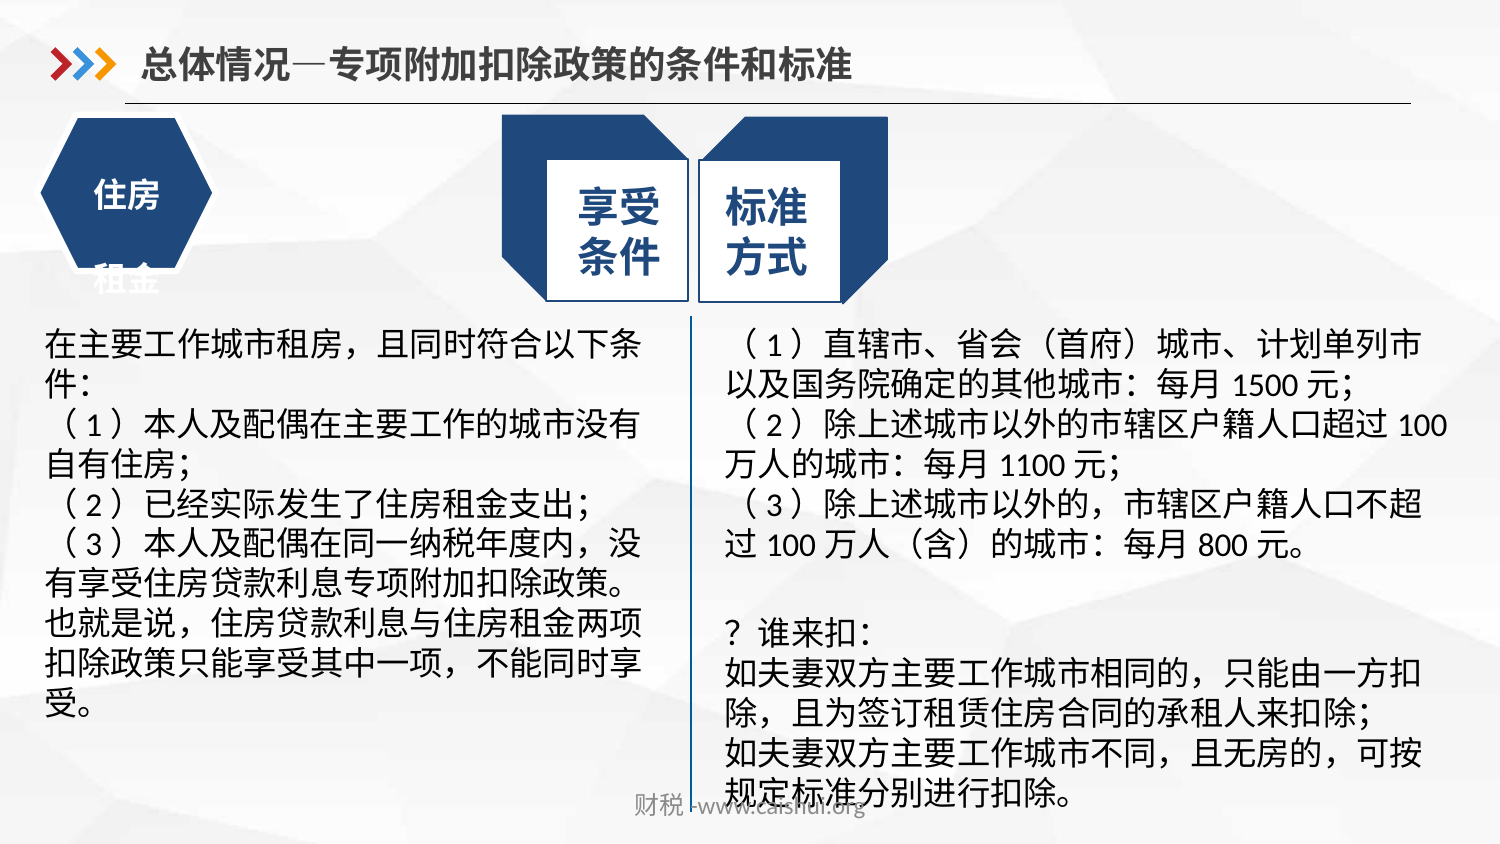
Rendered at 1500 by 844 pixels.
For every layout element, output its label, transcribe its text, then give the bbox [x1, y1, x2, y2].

picture [0, 0, 1500, 844]
text_box （1）直辖市、省会（首府）城市、计划单列市以及国务院确定的其他城市：每月1500元； （2）除上述城市以外的市辖区户籍人口超过100万人的城市：每月1100元； （3）除上述城市以外的，市辖区户籍人口不超过100万人（含）的城市：每月800元。 ？谁来扣： 如夫妻双方主要工作城市相同的，只能由一方扣除，且为签订租赁住房合同的承租人来扣除； 如夫妻双方主要工作城市不同，且无房的，可按规定标准分别进行扣除。 [709, 315, 1466, 820]
text_box 总体情况—专项附加扣除政策的条件和标准 [140, 32, 916, 95]
text_box [48, 45, 75, 83]
footer 财税-www.caishui.org [512, 782, 988, 828]
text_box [698, 117, 888, 304]
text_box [36, 114, 216, 272]
text_box 在主要工作城市租房，且同时符合以下条件： （1）本人及配偶在主要工作的城市没有自有住房； （2）已经实际发生了住房租金支出； （3）本人及配偶在同一纳税年度内，没有享受住房贷款利息专项附加扣除政策。也就是说，住房贷款利息与住房租金两项 扣除政策只能享受其中一项，不能同时享受。 [29, 315, 688, 730]
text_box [501, 114, 689, 302]
text_box [70, 45, 97, 83]
text_box [92, 45, 119, 83]
